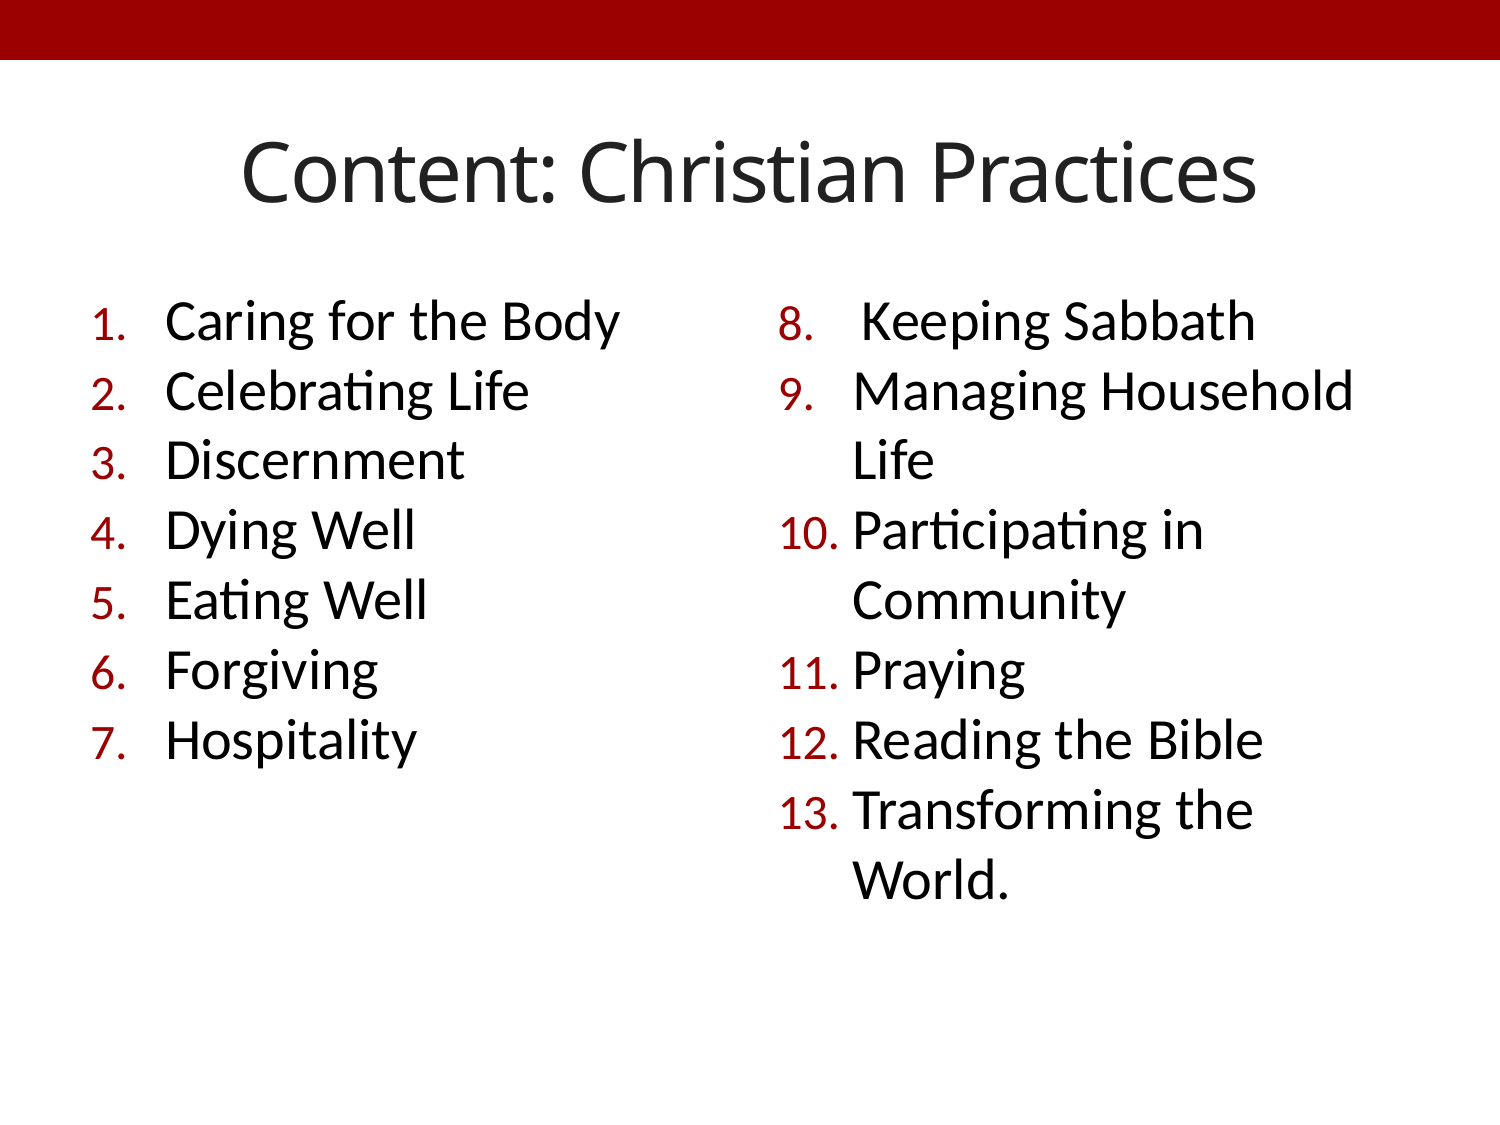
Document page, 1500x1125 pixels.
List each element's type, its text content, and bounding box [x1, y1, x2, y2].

title Content: Christian Practices [75, 87, 1425, 250]
list Caring for the Body Celebrating Life Discernment Dying Well Eating Well Forgiving Hospitality [75, 274, 738, 1049]
list Keeping Sabbath Managing Household Life Participating in Community Praying Reading the Bible Transforming the World. [762, 274, 1425, 1049]
